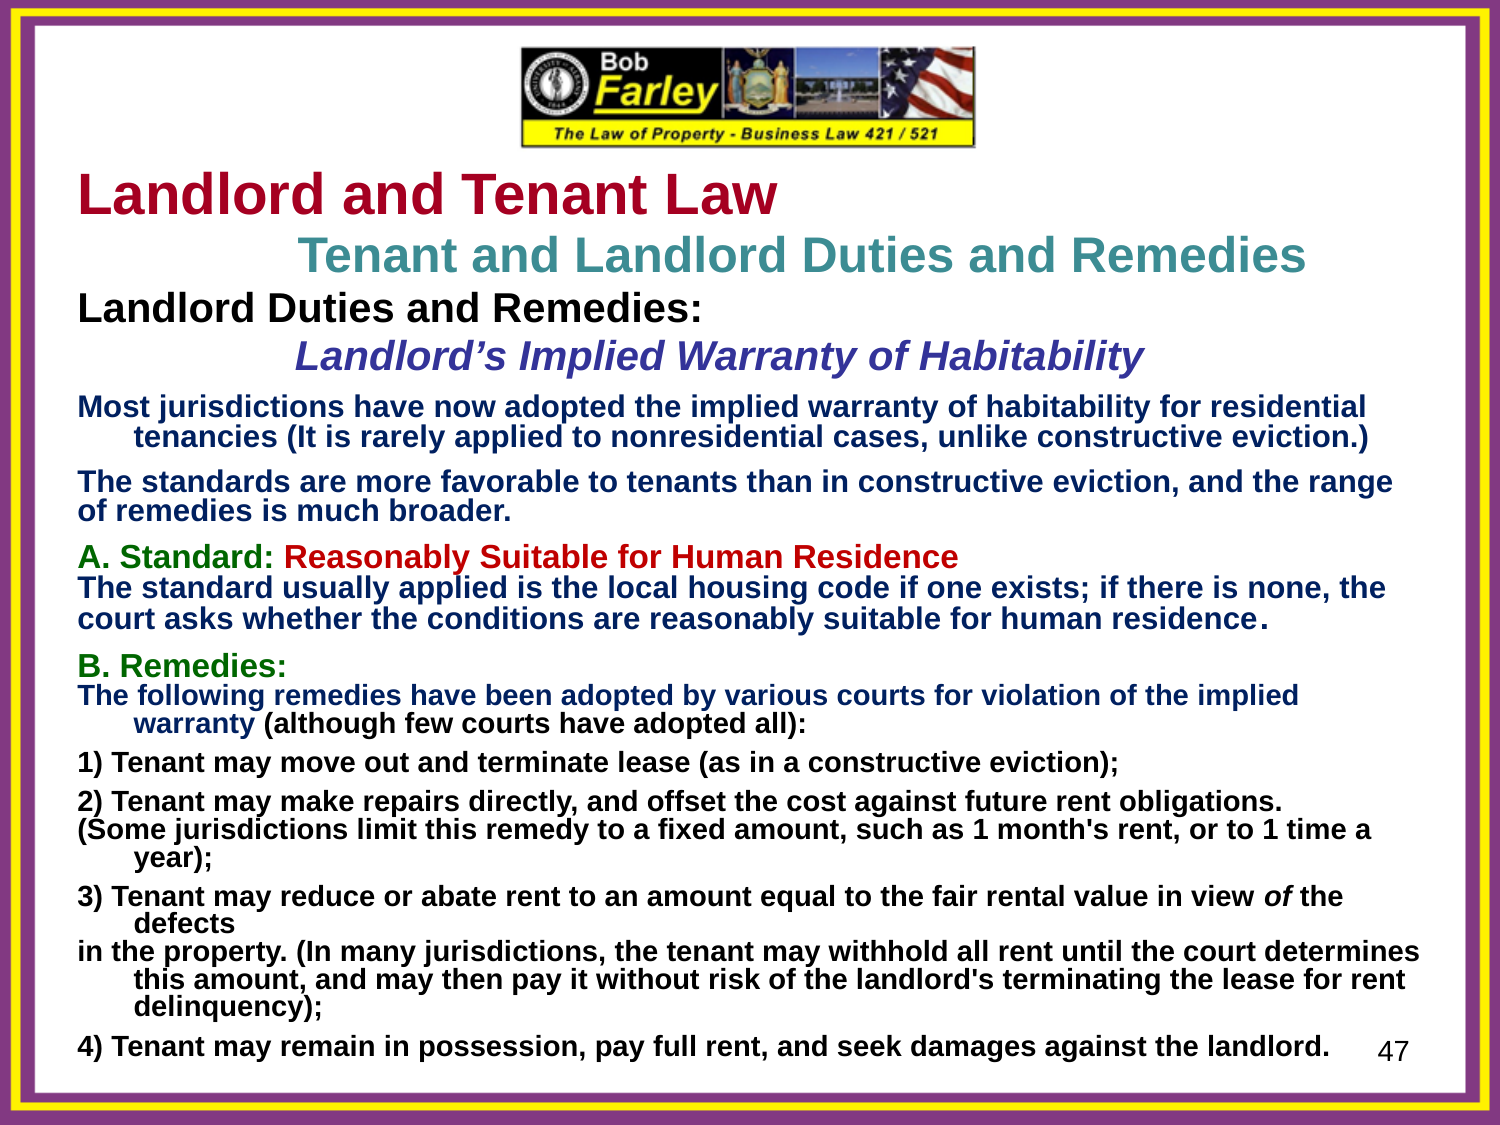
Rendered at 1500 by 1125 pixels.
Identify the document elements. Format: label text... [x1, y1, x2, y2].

slide_number 47 [1074, 1024, 1426, 1103]
text_box Landlord and Tenant Law Tenant and Landlord Duties and Remedies Landlord Duties and Remedies: Landlord’s Implied Warranty of Habitability Most jurisdictions have now adopted the implied warranty of habitability for residential tenancies (It is rarely applied to nonresidential cases, unlike constructive eviction.) The standards are more favorable to tenants than in constructive eviction, and the range of remedies is much broader. A. Standard: Reasonably Suitable for Human Residence The standard usually applied is the local housing code if one exists; if there is none, the court asks whether the conditions are reasonably suitable for human residence. B. Remedies: The following remedies have been adopted by various courts for violation of the implied warranty (although few courts have adopted all): 1) Tenant may move out and terminate lease (as in a constructive eviction); 2) Tenant may make repairs directly, and offset the cost against future rent obligations. (Some jurisdictions limit this remedy to a fixed amount, such as 1 month's rent, or to 1 time a year); 3) Tenant may reduce or abate rent to an amount equal to the fair rental value in view of the defects in the property. (In many jurisdictions, the tenant may withhold all rent until the court determines this amount, and may then pay it without risk of the landlord's terminating the lease for rent delinquency); 4) Tenant may remain in possession, pay full rent, and seek damages against the landlord. [62, 162, 1438, 1088]
picture [0, 0, 1500, 1125]
